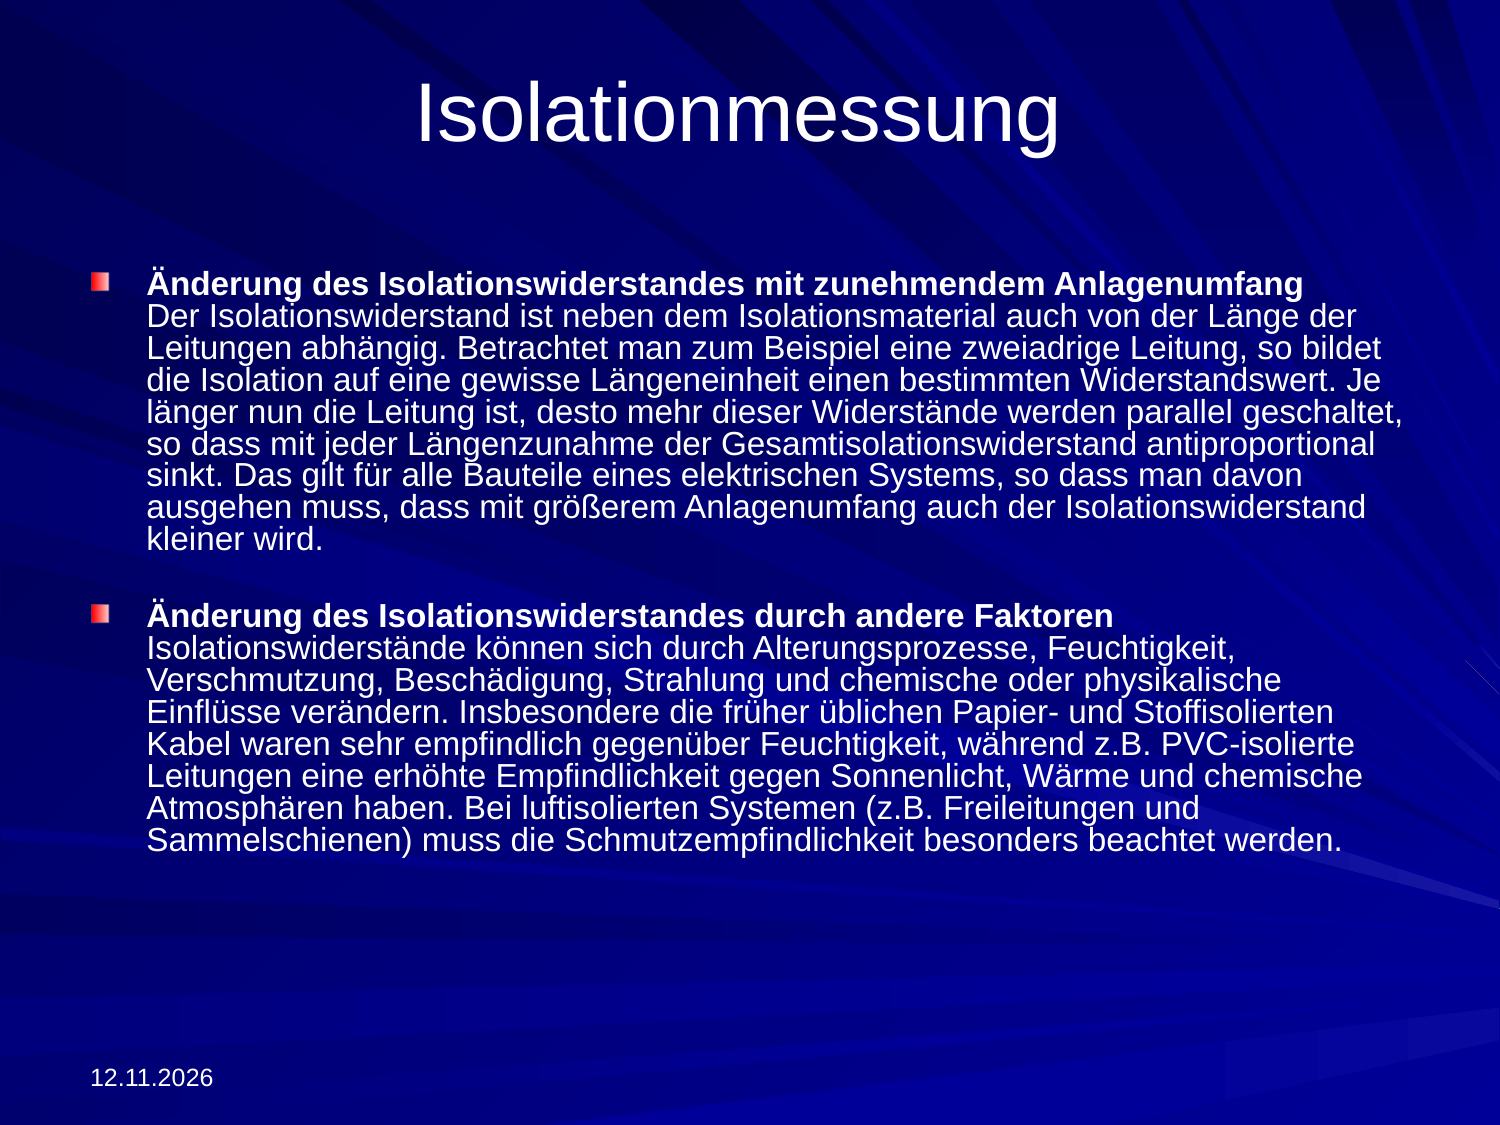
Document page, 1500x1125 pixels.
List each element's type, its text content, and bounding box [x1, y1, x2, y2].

picture [90, 603, 111, 625]
title Isolationmessung [265, 66, 1211, 150]
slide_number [74, 1023, 426, 1100]
picture [90, 271, 111, 293]
list Änderung des Isolationswiderstandes mit zunehmendem Anlagenumfang Der Isolationswiderstand ist neben dem Isolationsmaterial auch von der Länge der Leitungen abhängig. Betrachtet man zum Beispiel eine zweiadrige Leitung, so bildet die Isolation auf eine gewisse Längeneinheit einen bestimmten Widerstandswert. Je länger nun die Leitung ist, desto mehr dieser Widerstände werden parallel geschaltet, so dass mit jeder Längenzunahme der Gesamtisolationswiderstand antiproportional sinkt. Das gilt für alle Bauteile eines elektrischen Systems, so dass man davon ausgehen muss, dass mit größerem Anlagenumfang auch der Isolationswiderstand kleiner wird. Änderung des Isolationswiderstandes durch andere Faktoren Isolationswiderstände können sich durch Alterungsprozesse, Feuchtigkeit, Verschmutzung, Beschädigung, Strahlung und chemische oder physikalische Einflüsse verändern. Insbesondere die früher üblichen Papier- und Stoffisolierten Kabel waren sehr empfindlich gegenüber Feuchtigkeit, während z.B. PVC-isolierte Leitungen eine erhöhte Empfindlichkeit gegen Sonnenlicht, Wärme und chemische Atmosphären haben. Bei luftisolierten Systemen (z.B. Freileitungen und Sammelschienen) muss die Schmutzempfindlichkeit besonders beachtet werden. [74, 262, 1426, 1006]
